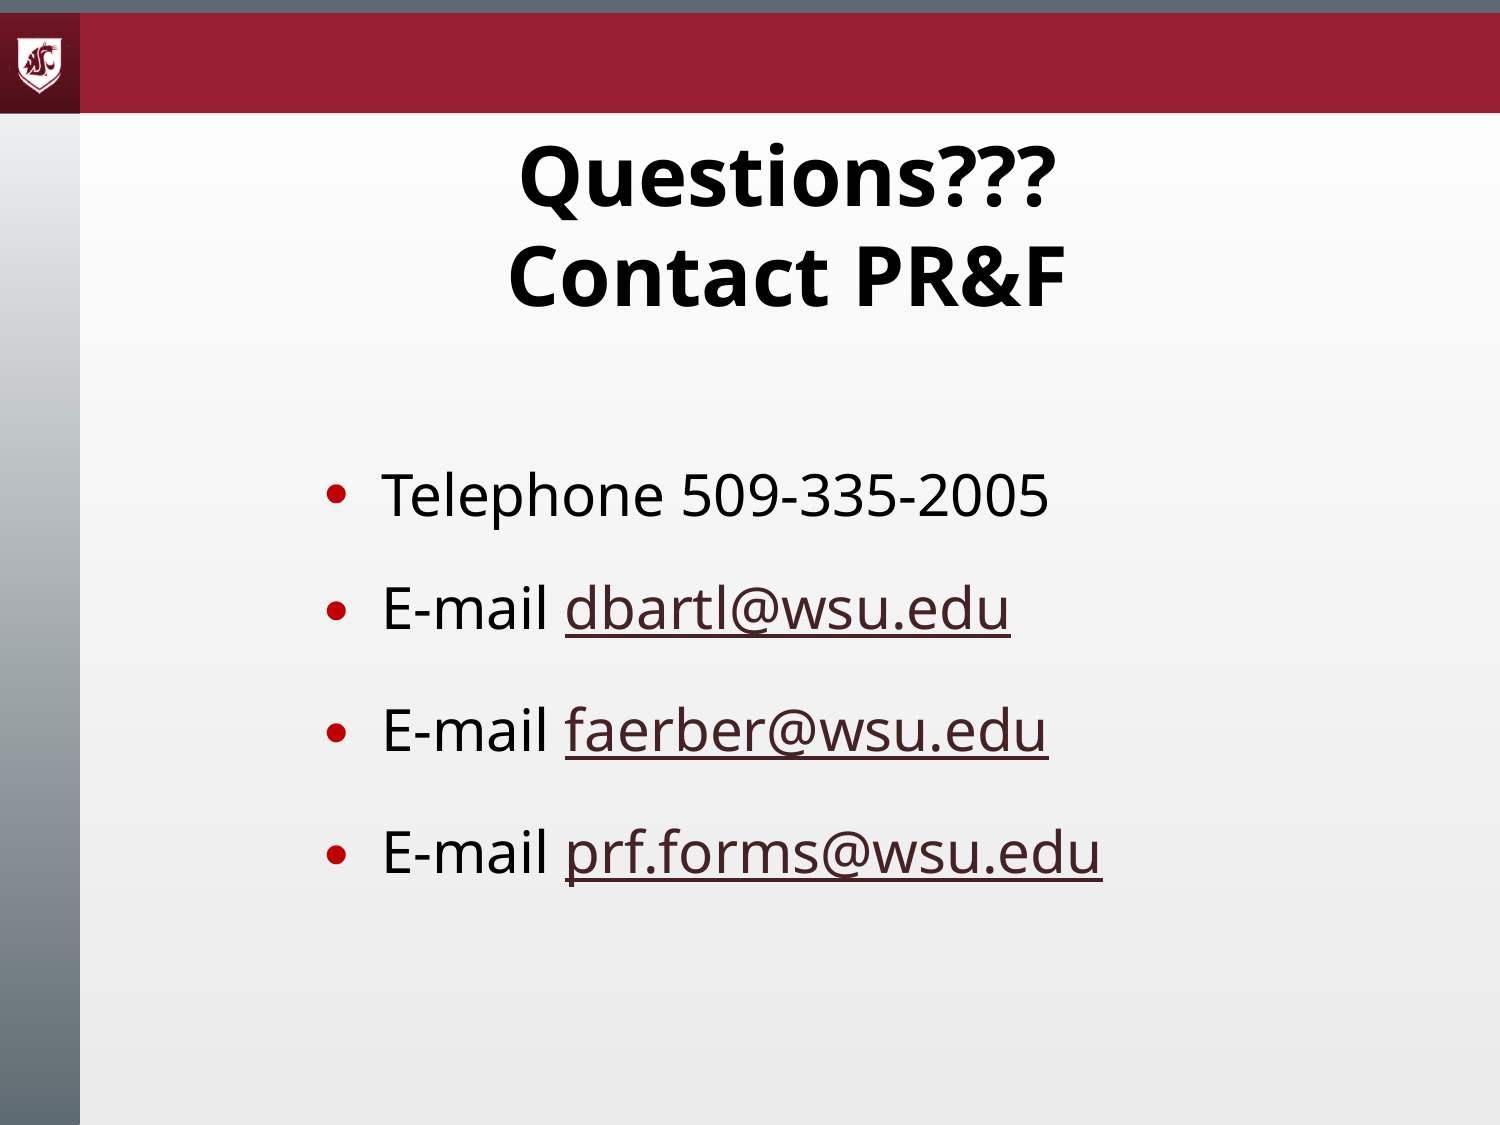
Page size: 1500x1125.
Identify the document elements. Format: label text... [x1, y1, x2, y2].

text_box Questions??? Contact PR&F [77, 115, 1498, 331]
picture [9, 27, 69, 100]
list Telephone 509-335-2005 E-mail dbartl@wsu.edu E-mail faerber@wsu.edu E-mail prf.forms@wsu.edu [82, 451, 1307, 875]
